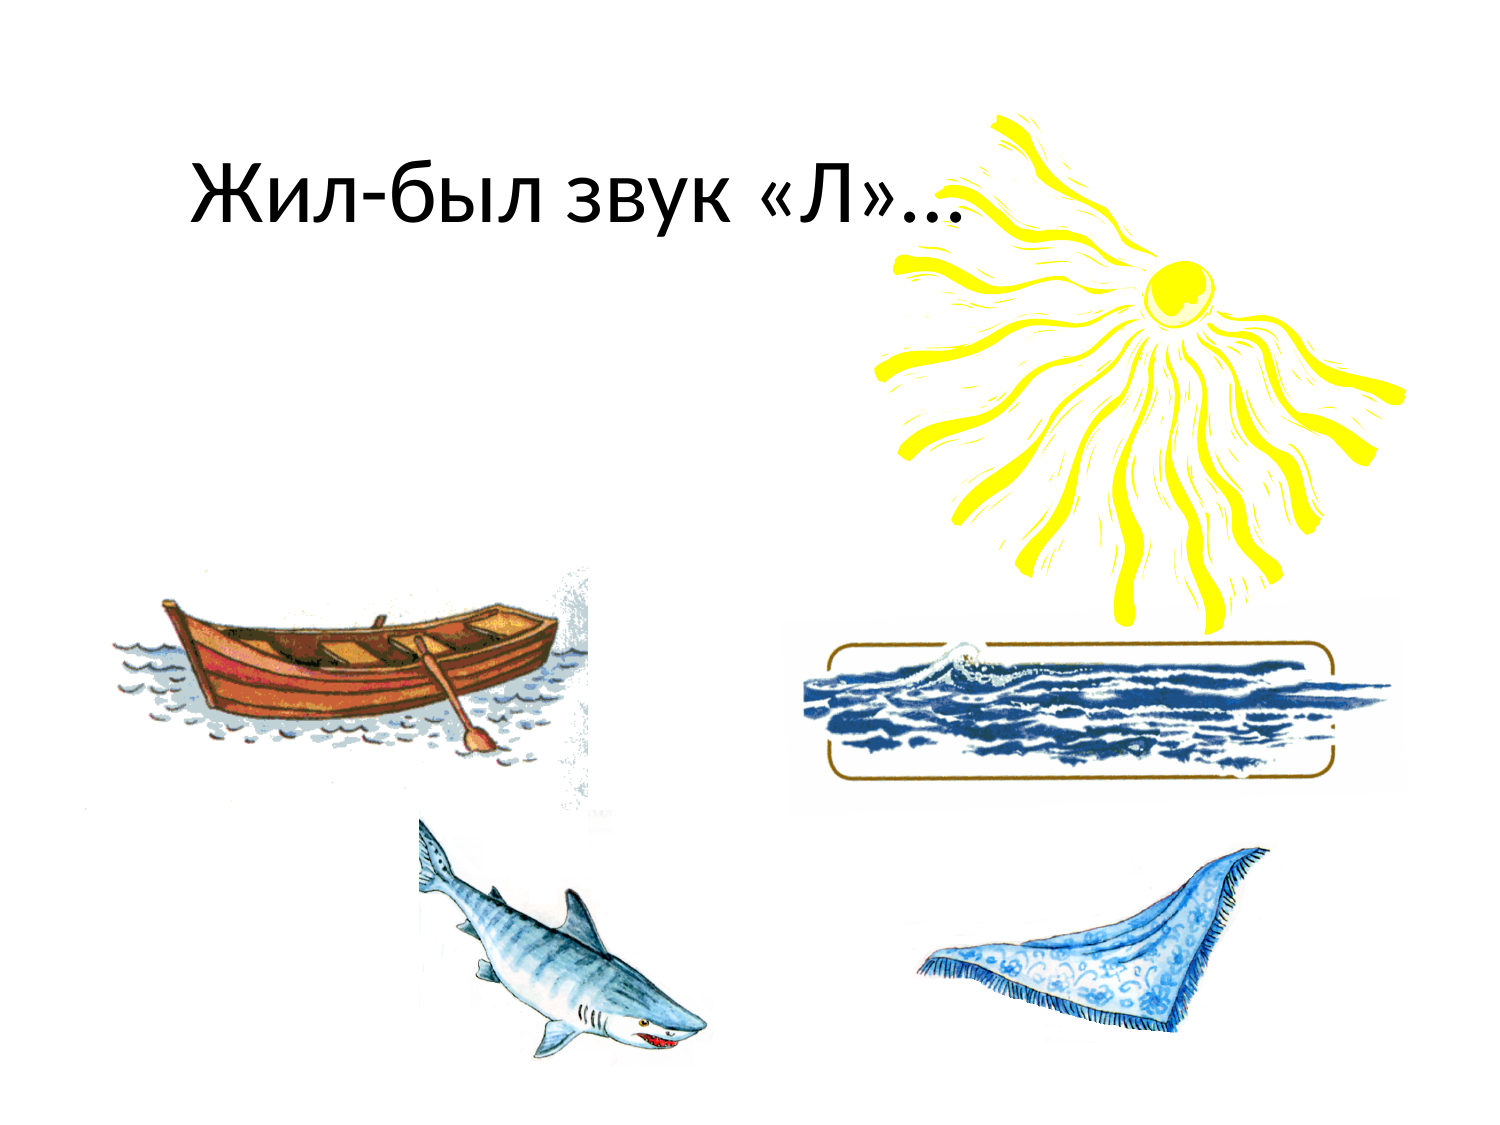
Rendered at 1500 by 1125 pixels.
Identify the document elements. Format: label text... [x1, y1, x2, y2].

picture [782, 598, 1406, 816]
title Жил-был звук «Л»… [76, 54, 1080, 318]
picture [76, 562, 722, 1073]
picture [844, 196, 1359, 589]
picture [903, 833, 1284, 1043]
